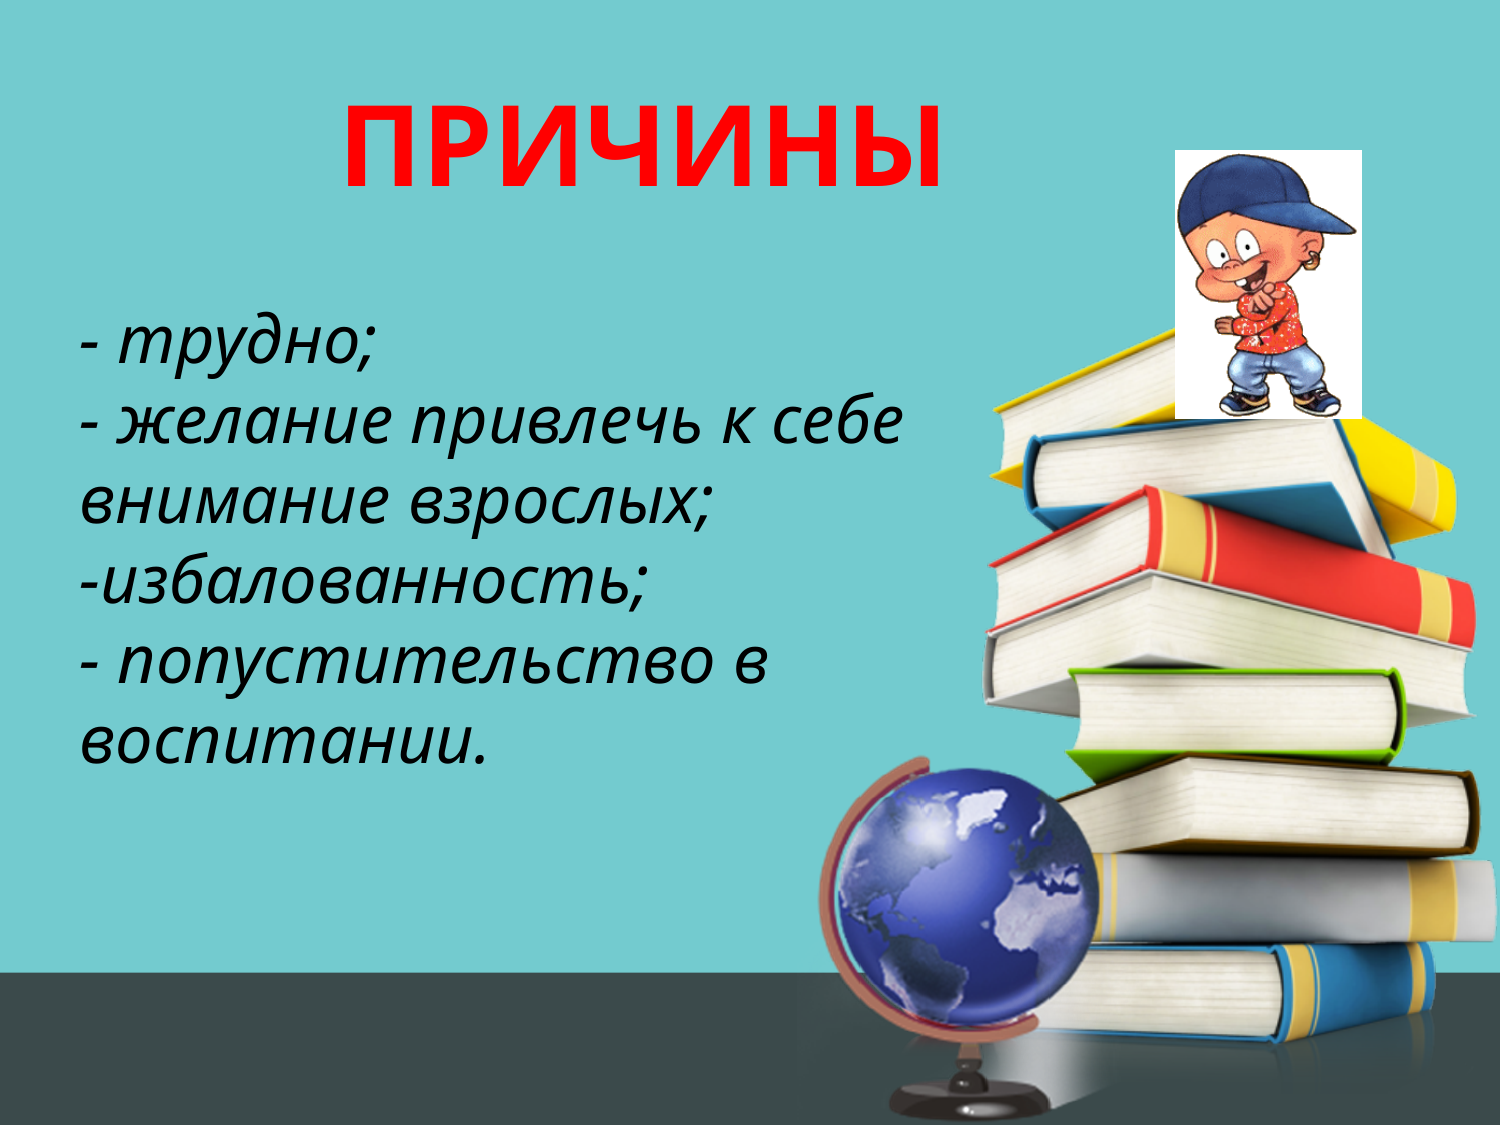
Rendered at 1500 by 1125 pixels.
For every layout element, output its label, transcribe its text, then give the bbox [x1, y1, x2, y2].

text_box - трудно; - желание привлечь к себе внимание взрослых; -избалованность; - попустительство в воспитании. [64, 289, 963, 784]
picture [796, 150, 1500, 1125]
list ПРИЧИНЫ [289, 66, 999, 197]
